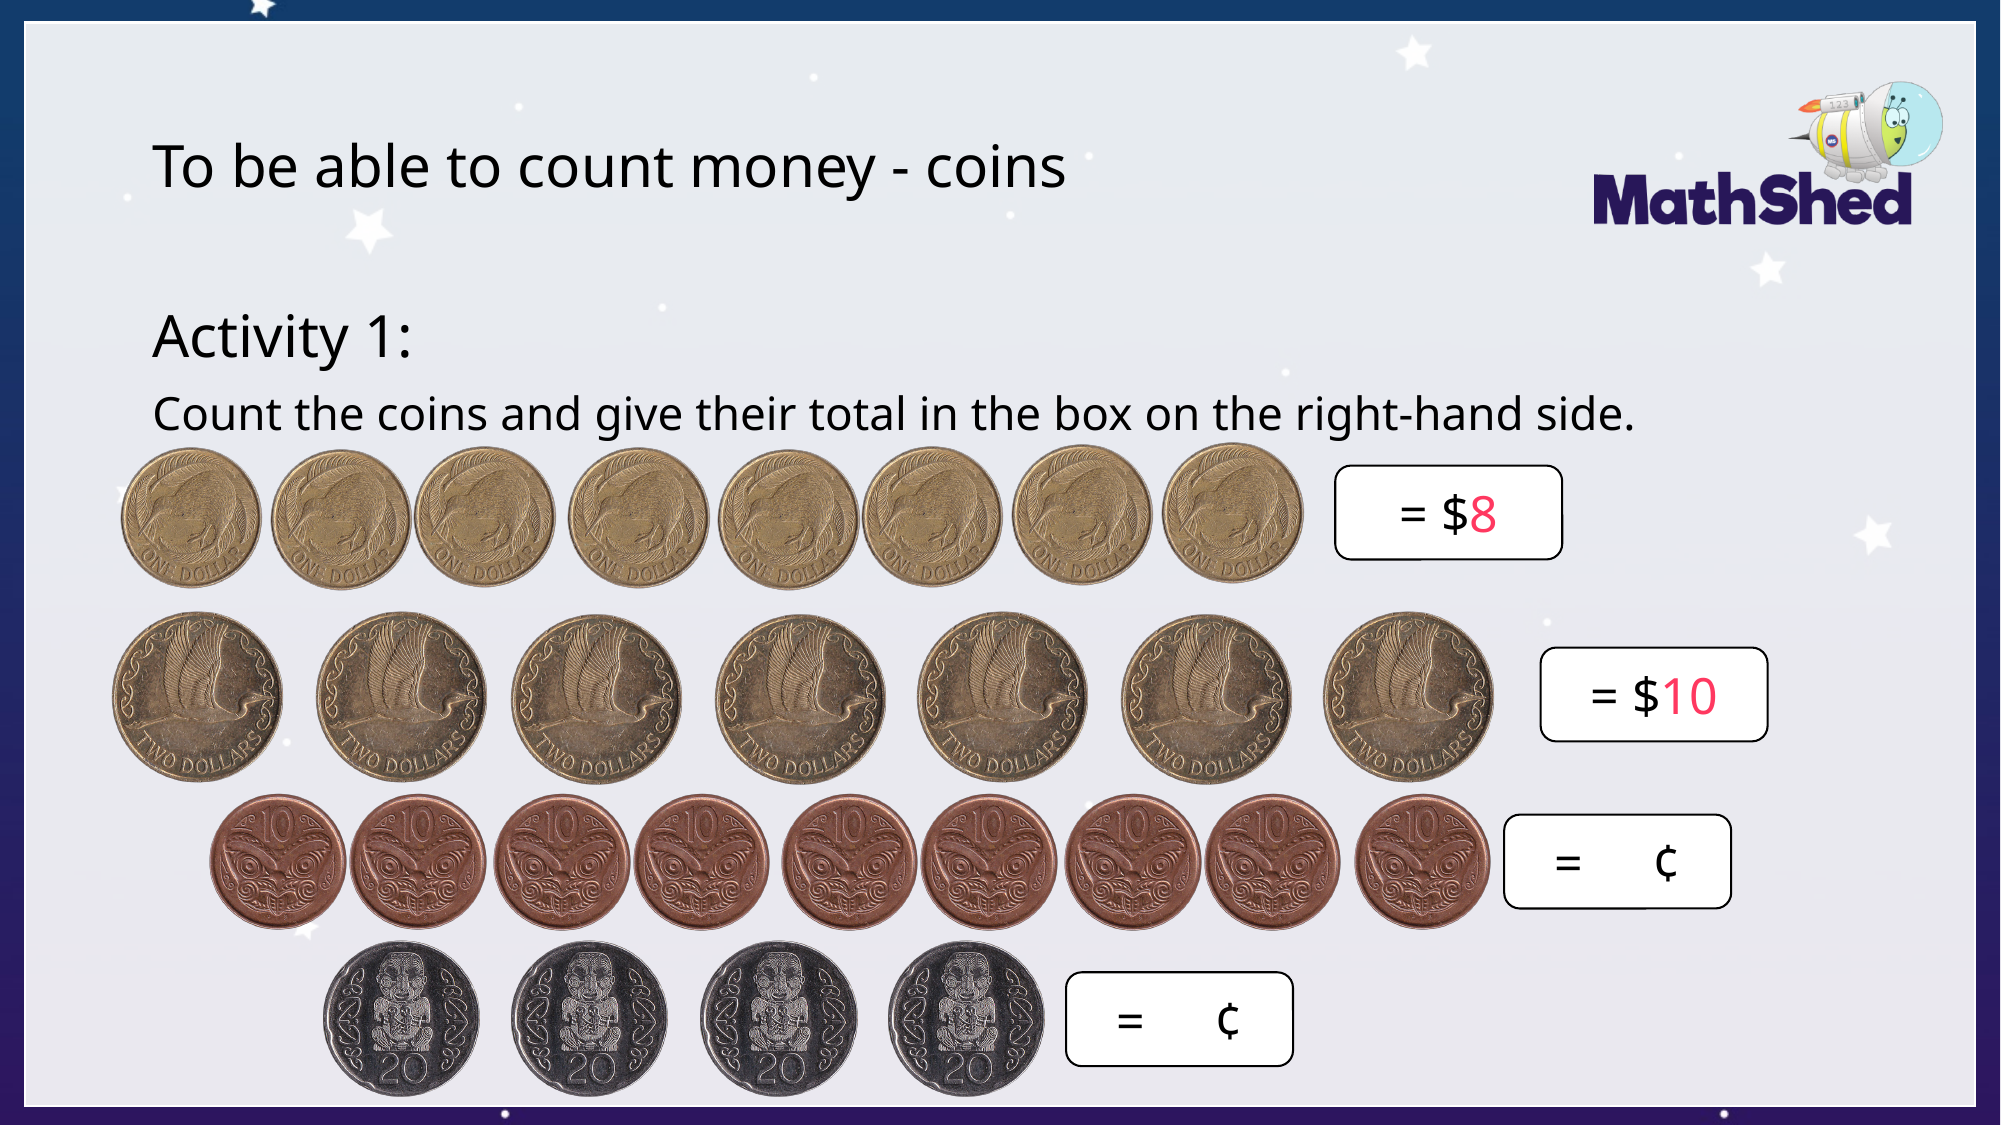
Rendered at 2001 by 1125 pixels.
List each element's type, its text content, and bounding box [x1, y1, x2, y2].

title To be able to count money - coins [137, 59, 1578, 278]
list Activity 1: Count the coins and give their total in the box on the right-hand side. [137, 299, 1863, 1014]
text_box = 90¢ [1503, 813, 1733, 910]
text_box = $8 [1334, 464, 1564, 561]
text_box = $10 [1539, 646, 1769, 743]
text_box = 80¢ [1065, 971, 1295, 1068]
picture [0, 0, 2001, 1125]
